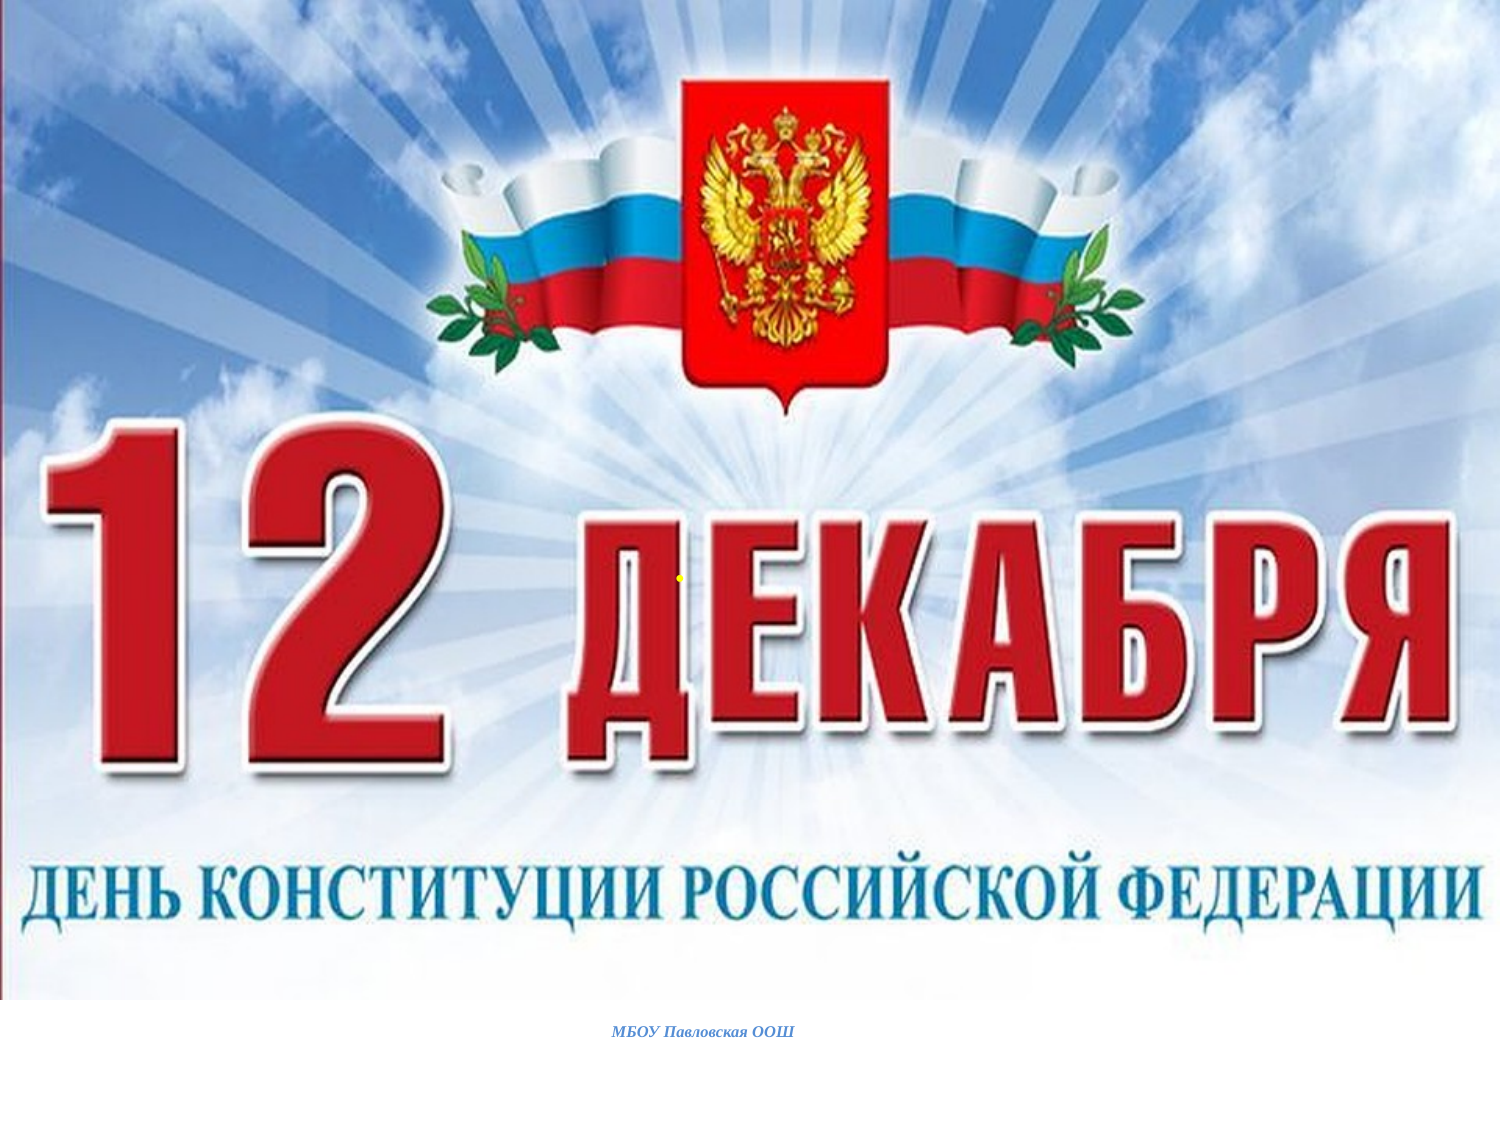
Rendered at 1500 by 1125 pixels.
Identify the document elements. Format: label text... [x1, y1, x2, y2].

title МБОУ Павловская ООШ [210, 1008, 1196, 1090]
picture [0, 0, 1500, 1001]
